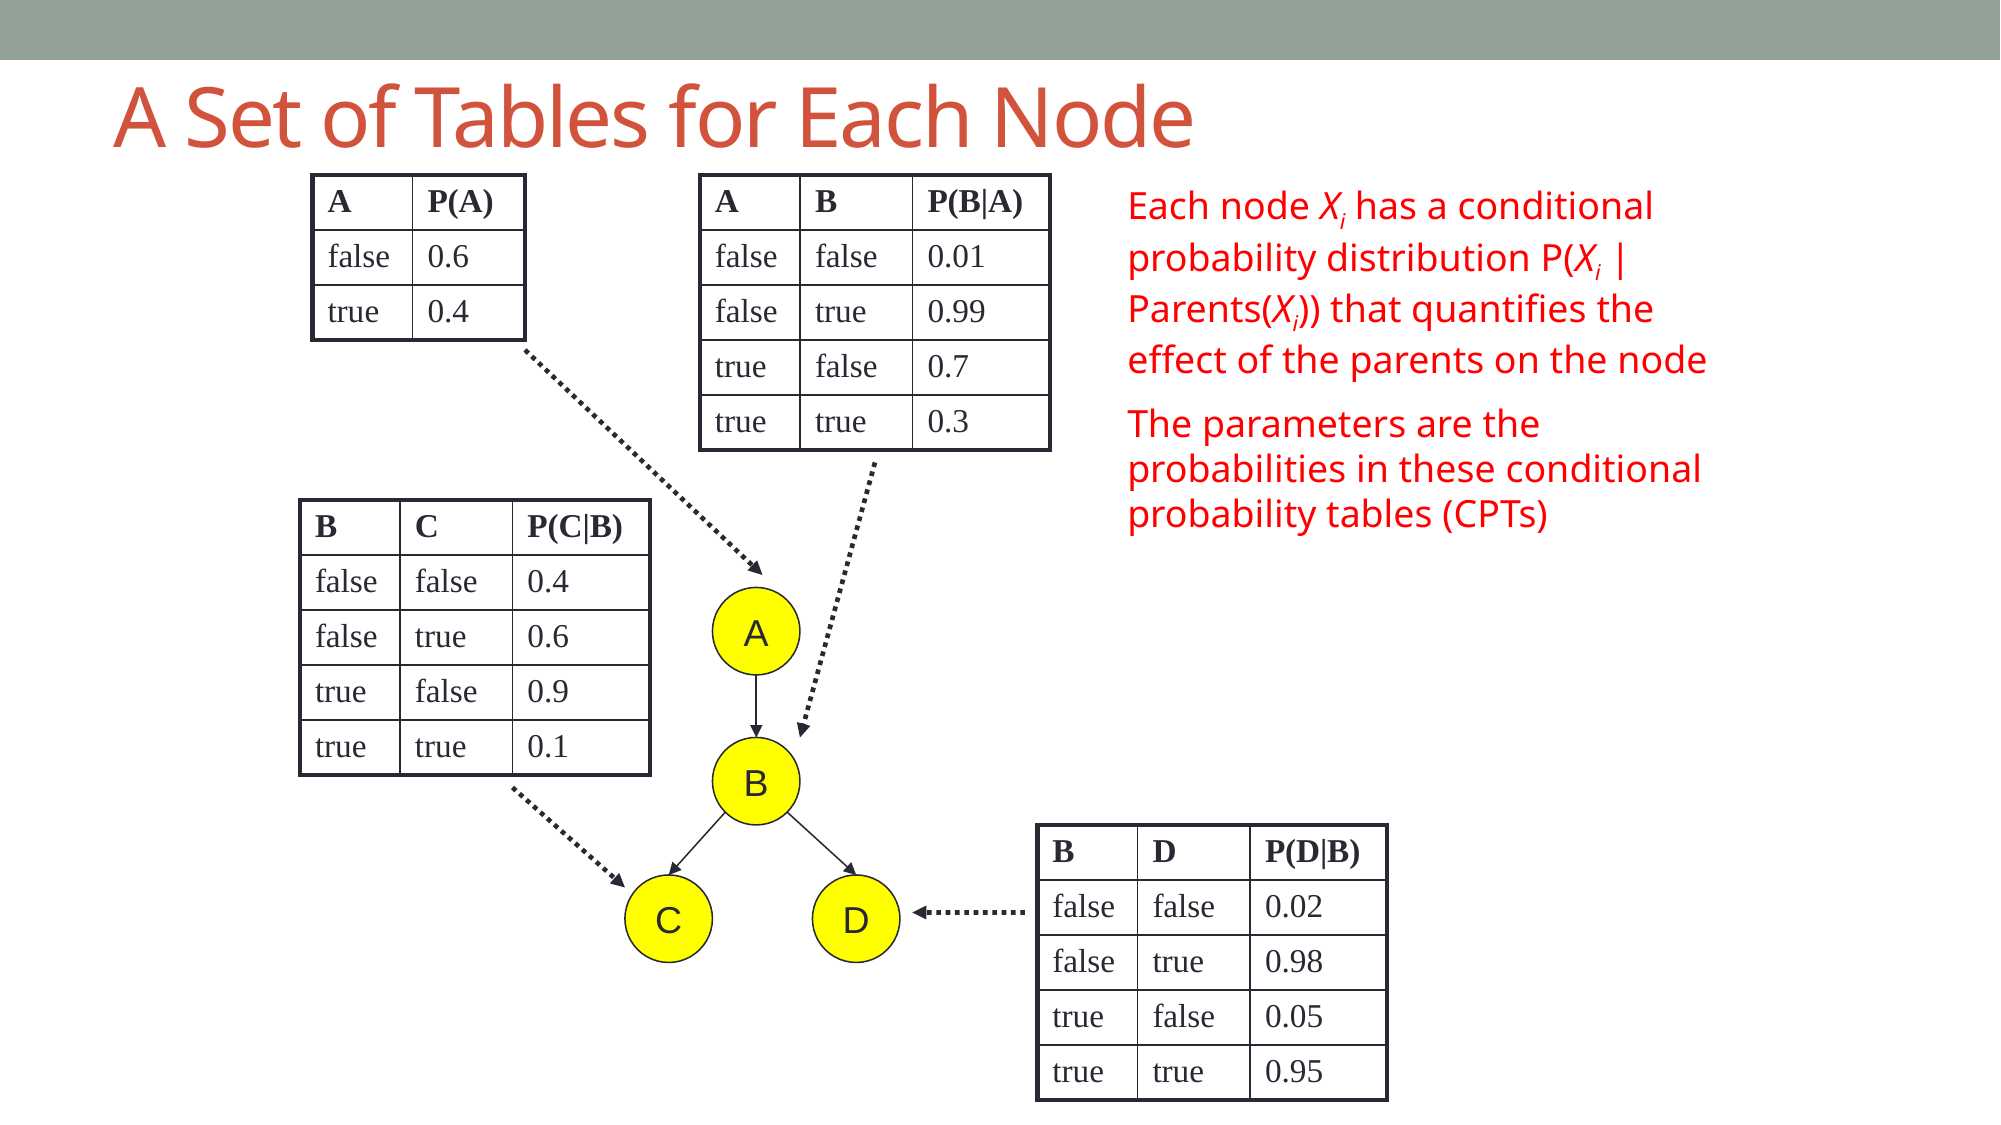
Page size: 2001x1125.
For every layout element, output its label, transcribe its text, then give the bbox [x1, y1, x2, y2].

table_cell true [1138, 936, 1249, 989]
table_header B [302, 502, 399, 554]
table_cell false [1040, 936, 1137, 989]
table_cell false [302, 556, 399, 609]
table_header A [315, 177, 412, 229]
text_box [652, 470, 763, 575]
table_cell true [801, 286, 912, 339]
table_header B [1040, 827, 1137, 879]
table_cell 0.01 [913, 231, 1048, 284]
table_cell 0.6 [413, 231, 523, 284]
table_cell false [401, 666, 512, 719]
table_cell true [302, 721, 399, 773]
table_cell 0.1 [513, 721, 648, 773]
table_cell true [401, 611, 512, 664]
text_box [668, 811, 726, 876]
table_header B [801, 177, 912, 229]
table_cell 0.4 [513, 556, 648, 609]
table_cell true [801, 396, 912, 448]
table_cell false [1138, 881, 1249, 934]
table_cell false [702, 286, 799, 339]
table_cell true [315, 286, 412, 338]
table_cell true [401, 721, 512, 773]
table_cell false [801, 231, 912, 284]
table_header C [401, 502, 512, 554]
table_header D [1138, 827, 1249, 879]
table_cell 0.95 [1251, 1046, 1385, 1098]
table_cell 0.7 [913, 341, 1048, 394]
title A Set of Tables for Each Node [98, 45, 1374, 183]
table_header P(A) [413, 177, 523, 229]
table_cell false [302, 611, 399, 664]
table_cell false [315, 231, 412, 284]
table_cell false [1138, 991, 1249, 1044]
table_cell true [1040, 991, 1137, 1044]
text_box [598, 863, 625, 888]
table_cell true [1138, 1046, 1249, 1098]
table_cell false [702, 231, 799, 284]
text_box Each node Xi has a conditional probability distribution P(Xi | Parents(Xi)) that quantifies the effect of the parents on the node The parameters are the probabilities in these conditional probability tables (CPTs) [1112, 174, 1750, 542]
table_cell true [702, 396, 799, 448]
table_cell false [401, 556, 512, 609]
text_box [786, 811, 857, 876]
table_cell 0.4 [413, 286, 523, 338]
table_header P(C|B) [513, 502, 648, 554]
table_cell 0.9 [513, 666, 648, 719]
table_cell 0.6 [513, 611, 648, 664]
table_cell false [801, 341, 912, 394]
table_cell true [302, 666, 399, 719]
text_box B [712, 737, 800, 825]
table_header P(B|A) [913, 177, 1048, 229]
table_cell 0.98 [1251, 936, 1385, 989]
text_box C [624, 875, 713, 963]
table_cell 0.99 [913, 286, 1048, 339]
table_cell 0.02 [1251, 881, 1385, 934]
text_box D [812, 875, 900, 963]
table_header A [702, 177, 799, 229]
text_box [912, 906, 927, 919]
table_cell 0.3 [913, 396, 1048, 448]
table_cell true [1040, 1046, 1137, 1098]
text_box A [712, 587, 800, 675]
table_cell false [1040, 881, 1137, 934]
table_cell true [702, 341, 799, 394]
table_header P(D|B) [1251, 827, 1385, 879]
table_cell 0.05 [1251, 991, 1385, 1044]
text_box [797, 723, 810, 738]
